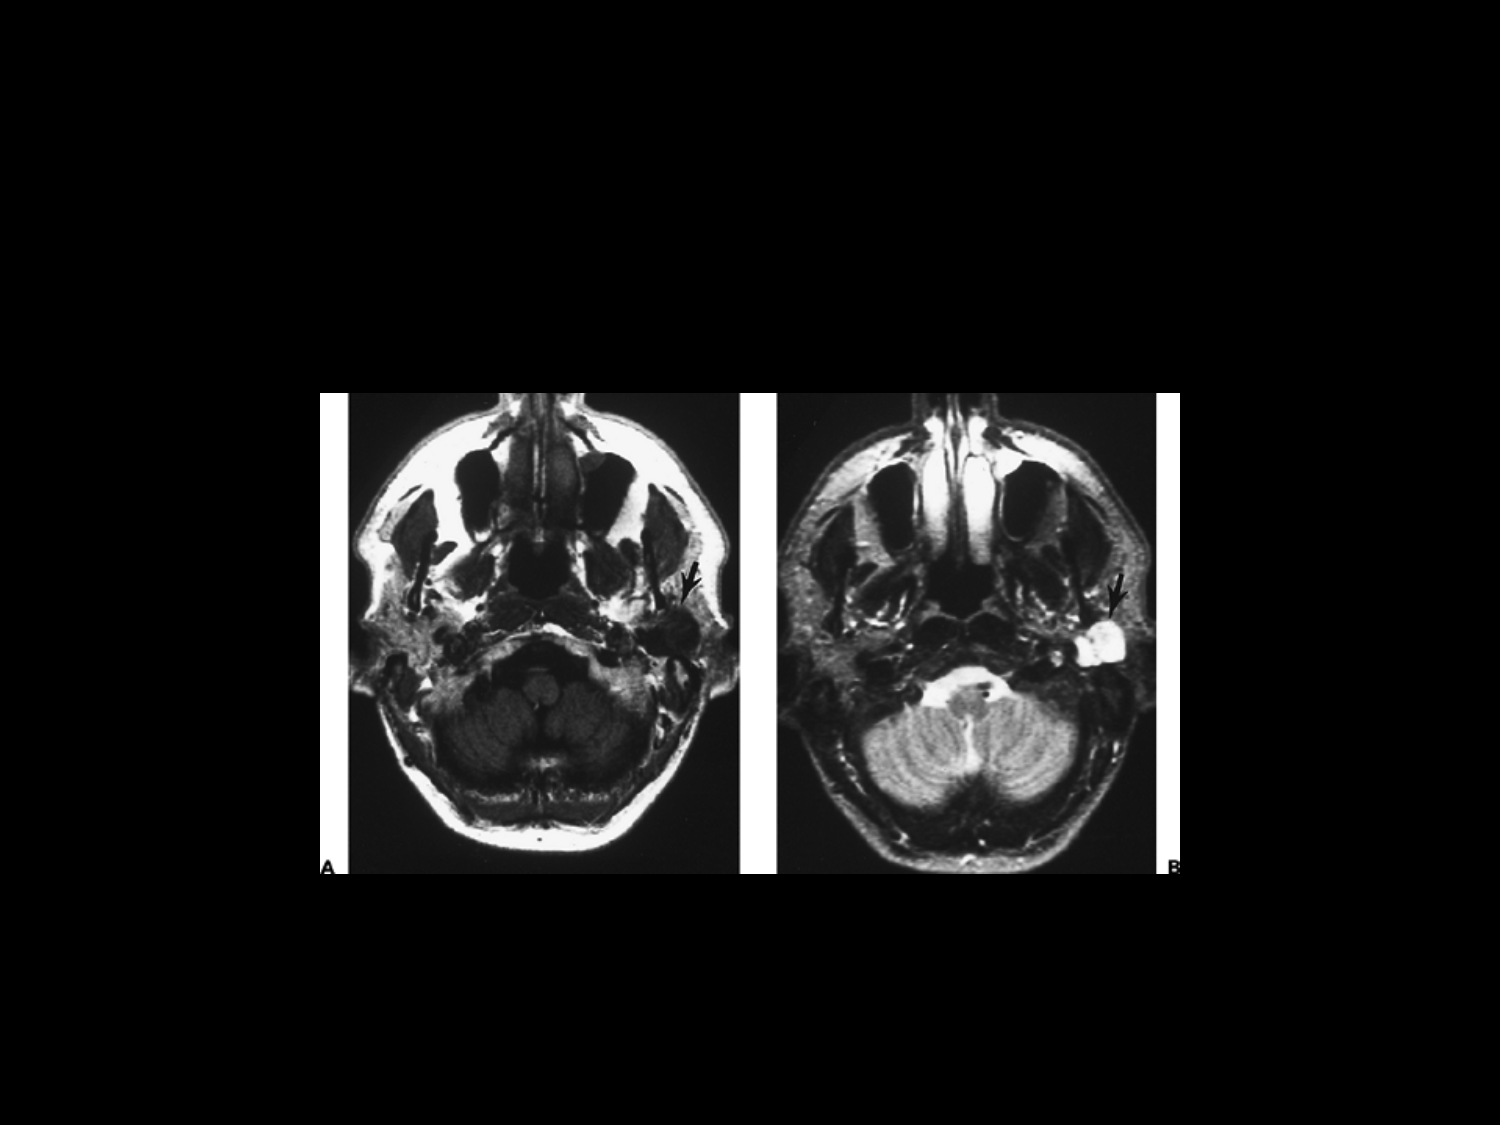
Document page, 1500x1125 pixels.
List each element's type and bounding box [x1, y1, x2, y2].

list [319, 393, 1180, 874]
